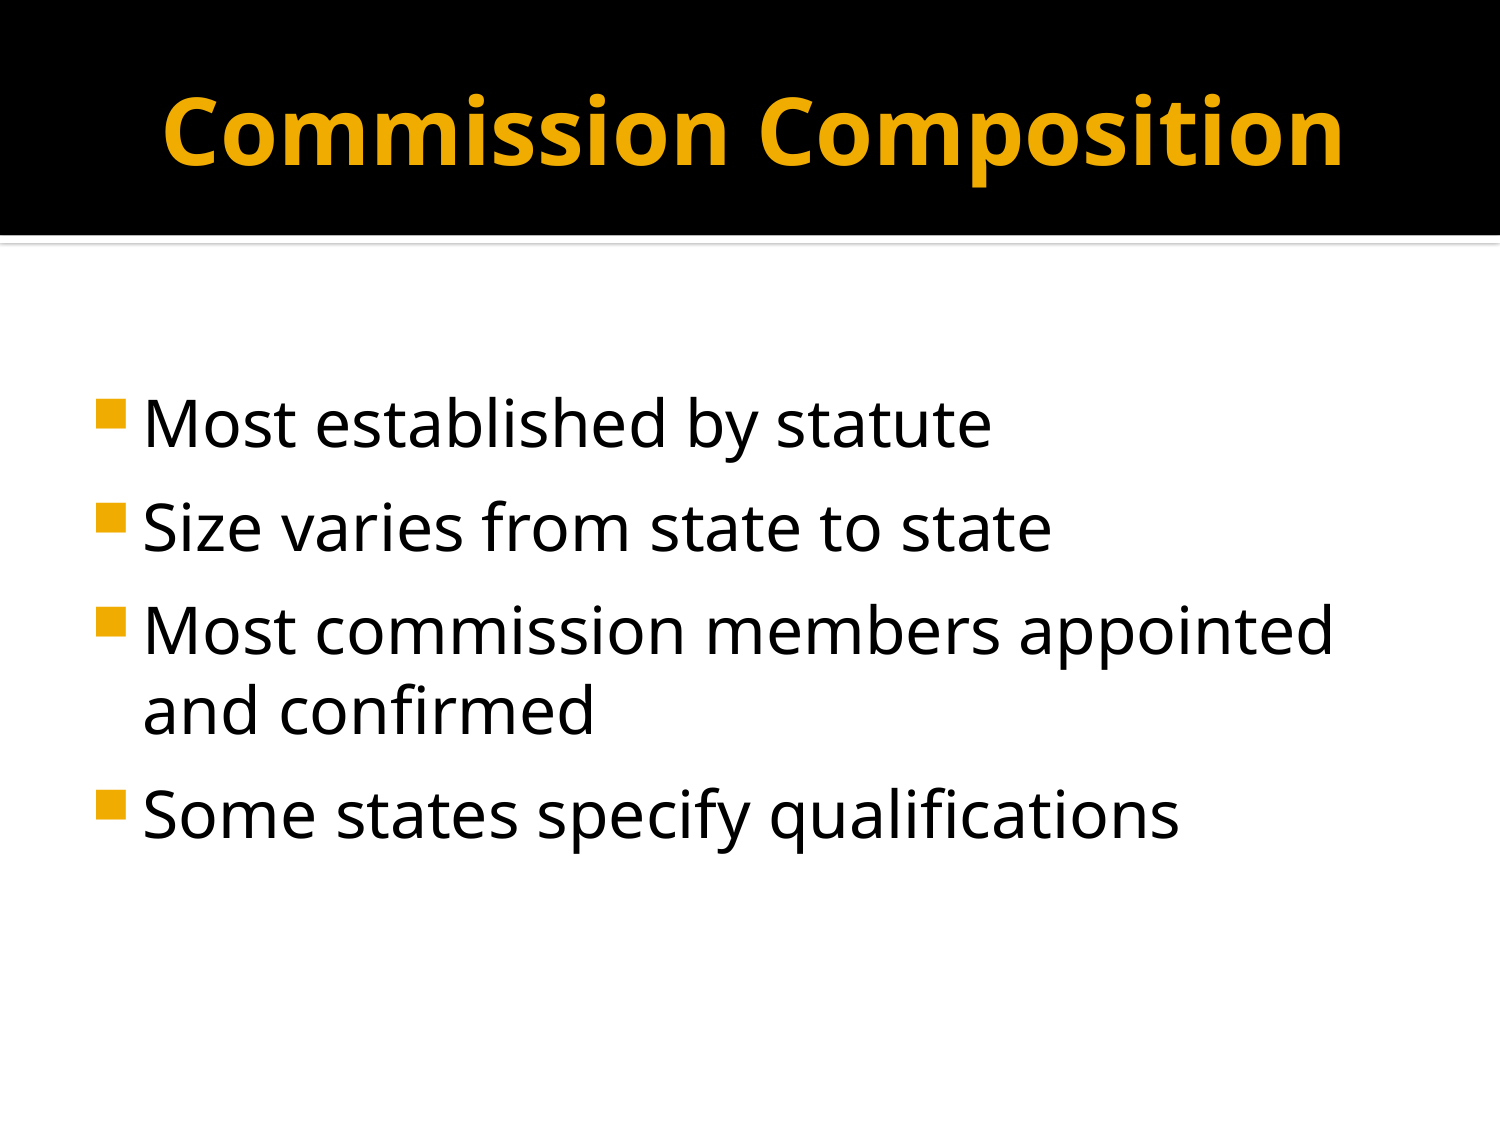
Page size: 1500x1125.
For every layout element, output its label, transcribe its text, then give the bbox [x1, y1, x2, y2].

title Commission Composition [75, 25, 1425, 231]
list Most established by statute Size varies from state to state Most commission members appointed and confirmed Some states specify qualifications [62, 366, 1413, 863]
